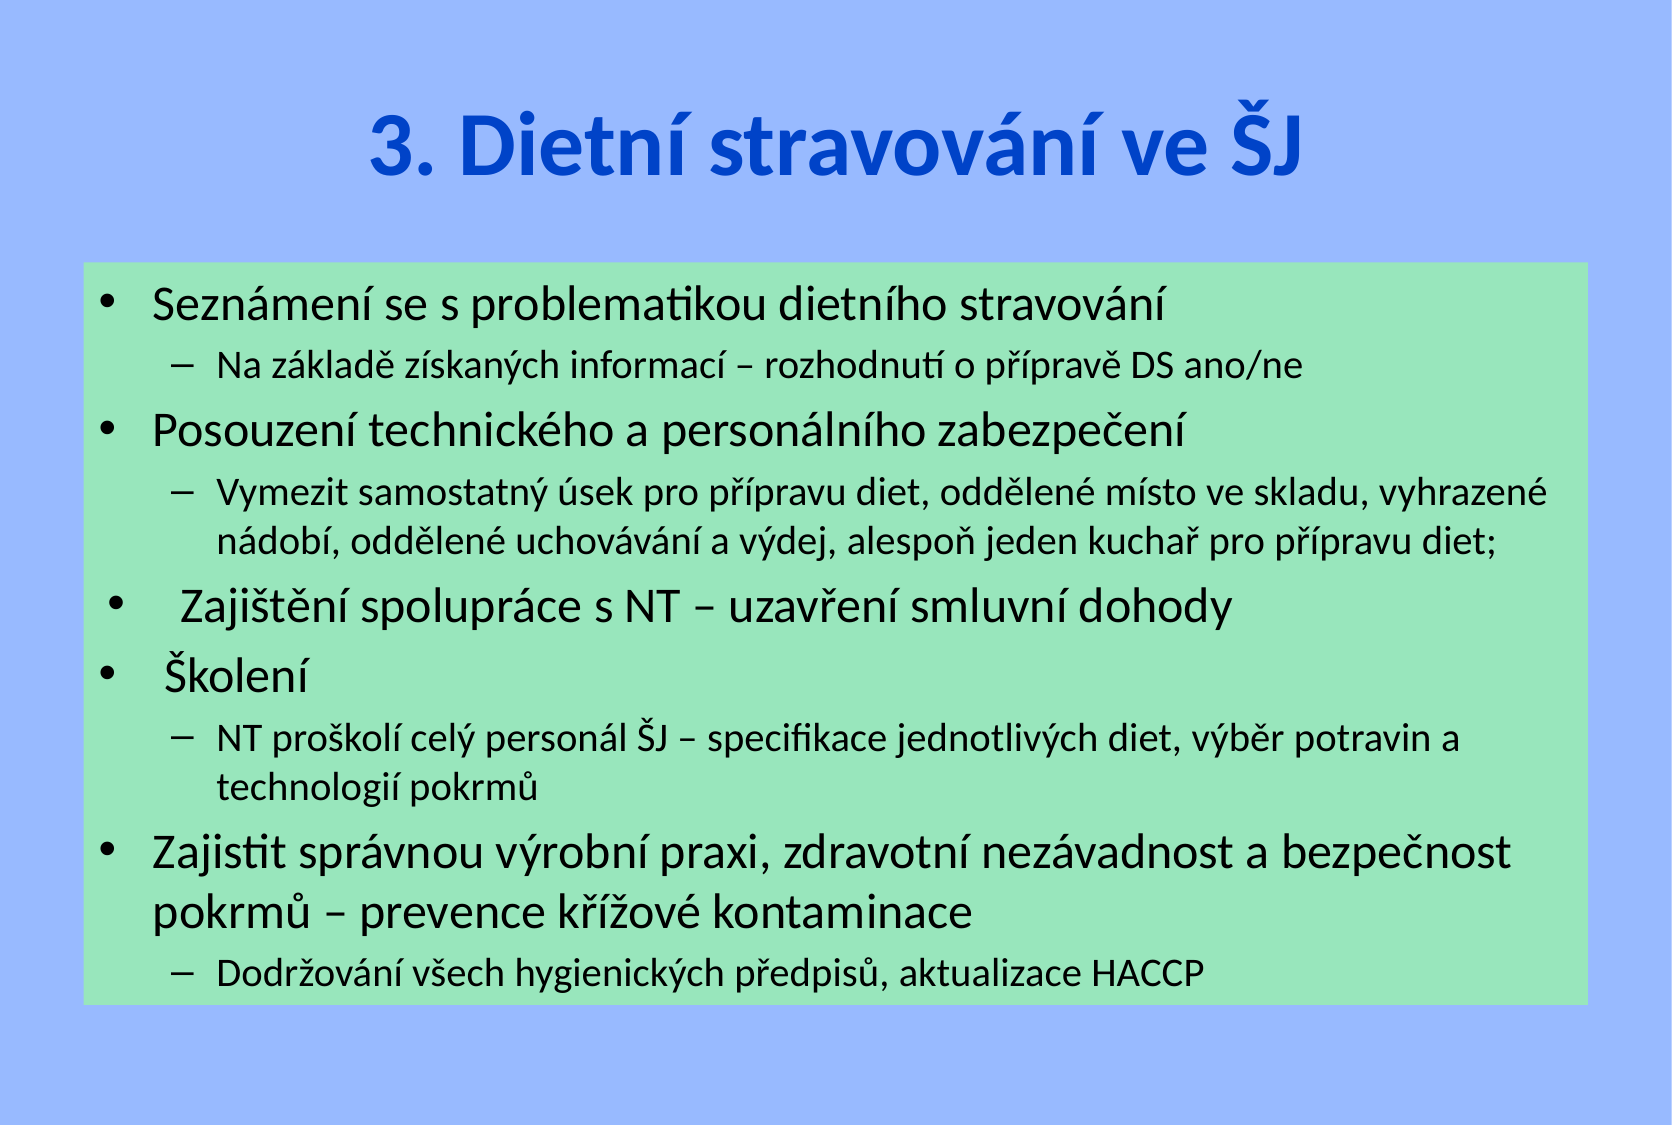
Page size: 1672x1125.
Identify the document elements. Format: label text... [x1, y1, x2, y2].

list Seznámení se s problematikou dietního stravování Na základě získaných informací – rozhodnutí o přípravě DS ano/ne Posouzení technického a personálního zabezpečení Vymezit samostatný úsek pro přípravu diet, oddělené místo ve skladu, vyhrazené nádobí, oddělené uchovávání a výdej, alespoň jeden kuchař pro přípravu diet; Zajištění spolupráce s NT – uzavření smluvní dohody Školení NT proškolí celý personál ŠJ – specifikace jednotlivých diet, výběr potravin a technologií pokrmů Zajistit správnou výrobní praxi, zdravotní nezávadnost a bezpečnost pokrmů – prevence křížové kontaminace Dodržování všech hygienických předpisů, aktualizace HACCP [83, 262, 1588, 1005]
title 3. Dietní stravování ve ŠJ [83, 45, 1588, 233]
